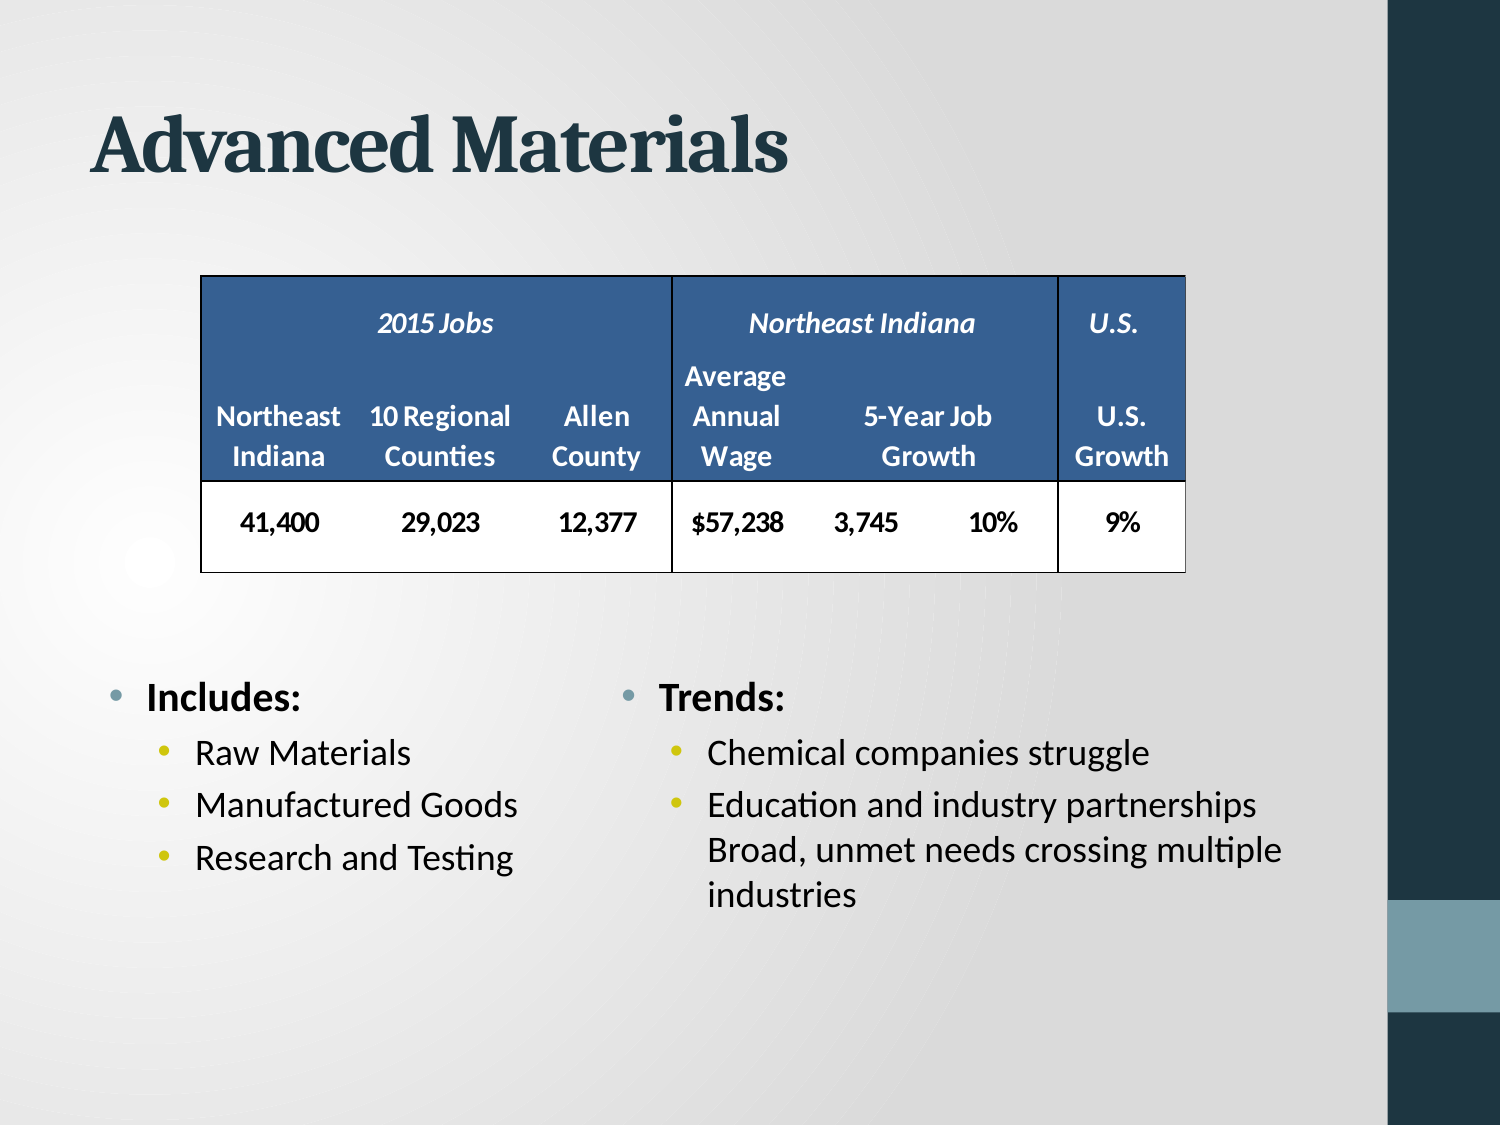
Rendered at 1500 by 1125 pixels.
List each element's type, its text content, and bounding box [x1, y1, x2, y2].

title Advanced Materials [75, 45, 1325, 233]
list Includes: Raw Materials Manufactured Goods Research and Testing [75, 662, 587, 1011]
list Trends: Chemical companies struggle Education and industry partnerships Broad, unmet needs crossing multiple industries [587, 662, 1325, 1011]
picture [199, 274, 1188, 576]
